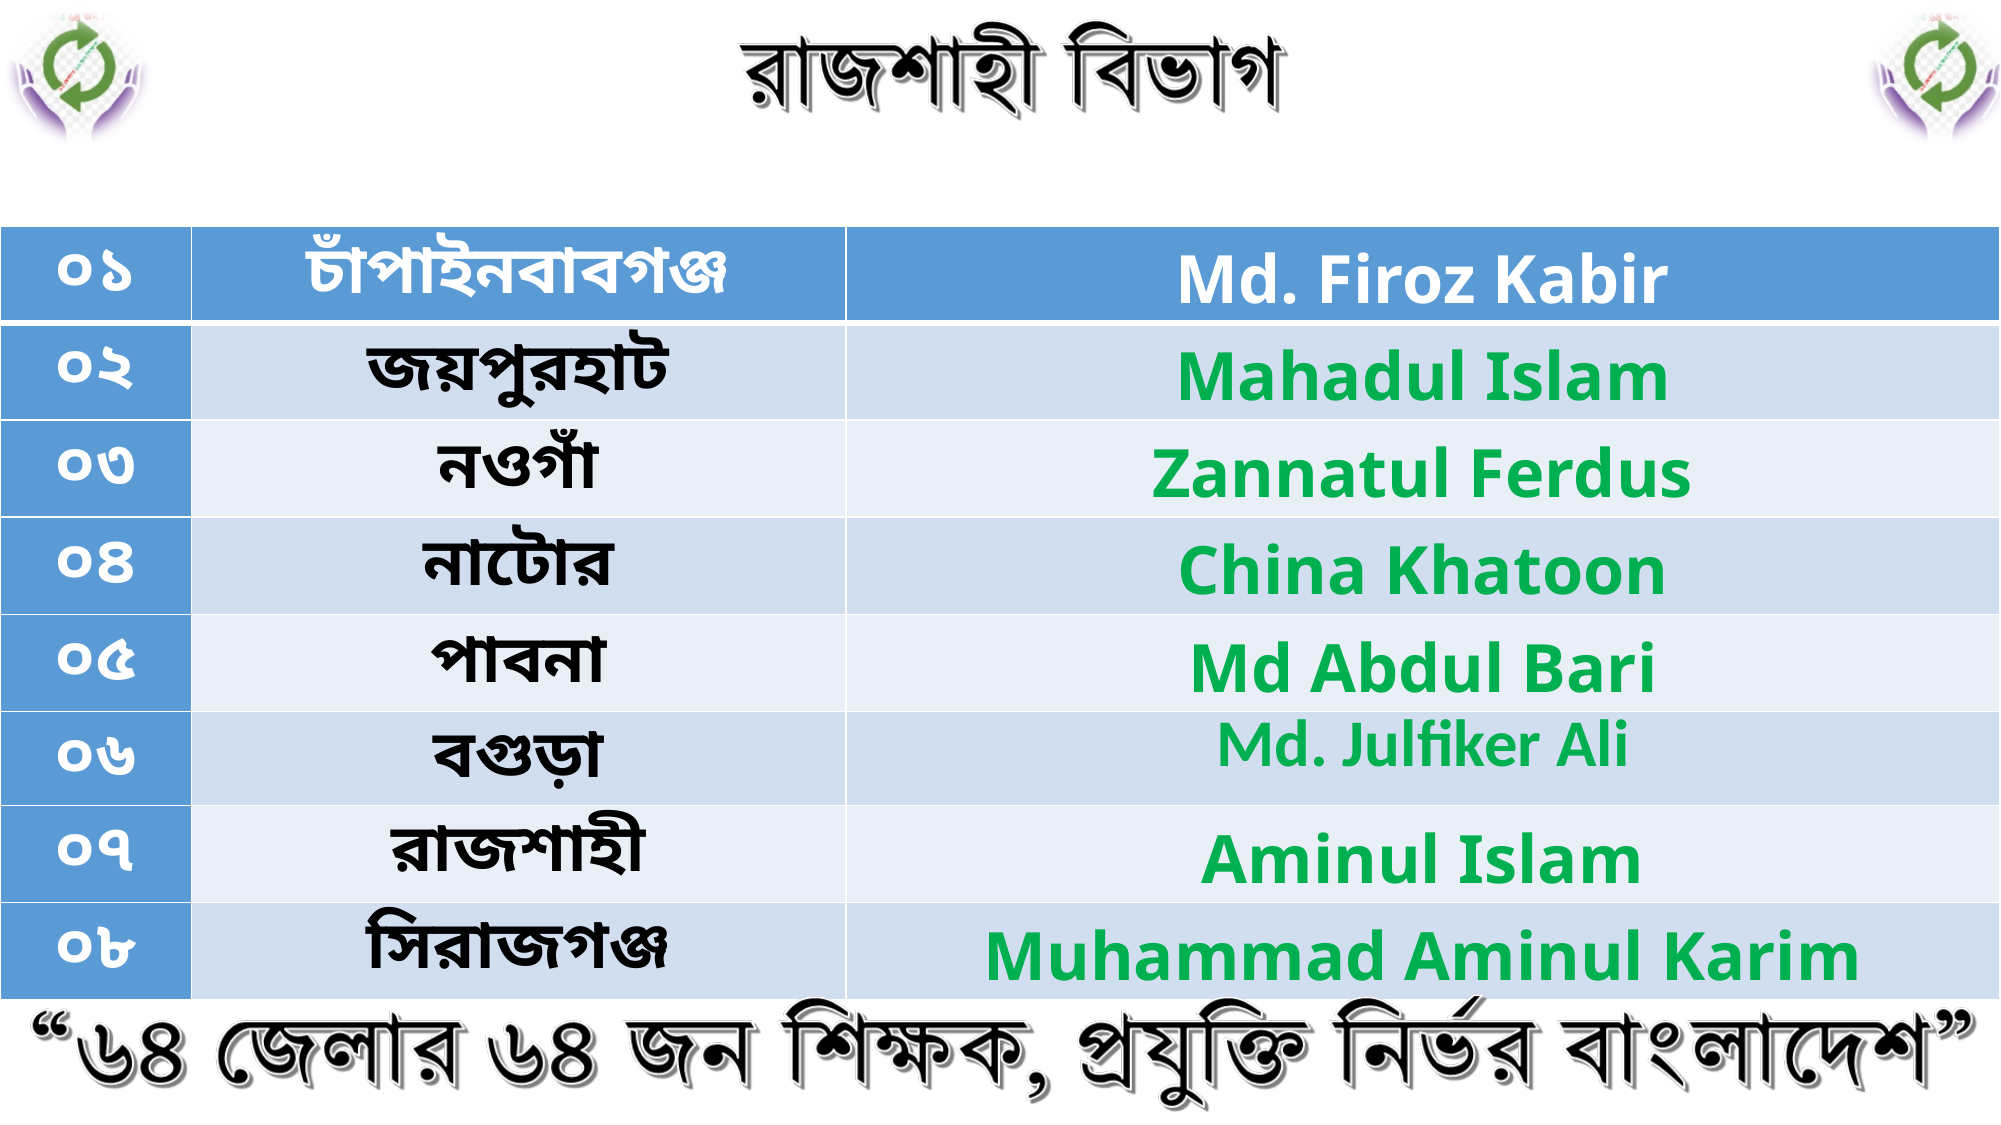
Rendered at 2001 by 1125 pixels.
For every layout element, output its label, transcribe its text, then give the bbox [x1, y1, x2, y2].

picture [0, 0, 157, 152]
table_cell ০৮ [1, 903, 191, 977]
table_cell পাবনা [192, 615, 845, 711]
table_cell ০৩ [1, 421, 191, 516]
table_cell ০৬ [1, 712, 191, 805]
table_cell ০৫ [1, 615, 191, 711]
picture [722, 0, 1295, 152]
table_cell Mahadul Islam [847, 326, 1999, 419]
table_cell ০২ [1, 326, 191, 419]
picture [1860, 0, 2000, 152]
table_cell Muhammad Aminul Karim [847, 903, 1999, 977]
table_cell রাজশাহী [192, 806, 845, 902]
table_header চাঁপাইনবাবগঞ্জ [192, 227, 845, 320]
table_cell Md. Julfiker Ali [847, 712, 1999, 805]
table_cell China Khatoon [847, 518, 1999, 614]
table_cell ০৪ [1, 518, 191, 614]
table_cell জয়পুরহাট [192, 326, 845, 419]
table_cell Aminul Islam [847, 806, 1999, 902]
table_header ০১ [1, 227, 191, 320]
table_cell নাটোর [192, 518, 845, 614]
table_header Md. Firoz Kabir [847, 227, 1999, 320]
table_cell বগুড়া [192, 712, 845, 805]
table_cell নওগাঁ [192, 421, 845, 516]
table_cell সিরাজগঞ্জ [192, 903, 845, 977]
table_cell Md Abdul Bari [847, 615, 1999, 711]
picture [0, 977, 2000, 1125]
table_cell ০৭ [1, 806, 191, 902]
table_cell Zannatul Ferdus [847, 421, 1999, 516]
